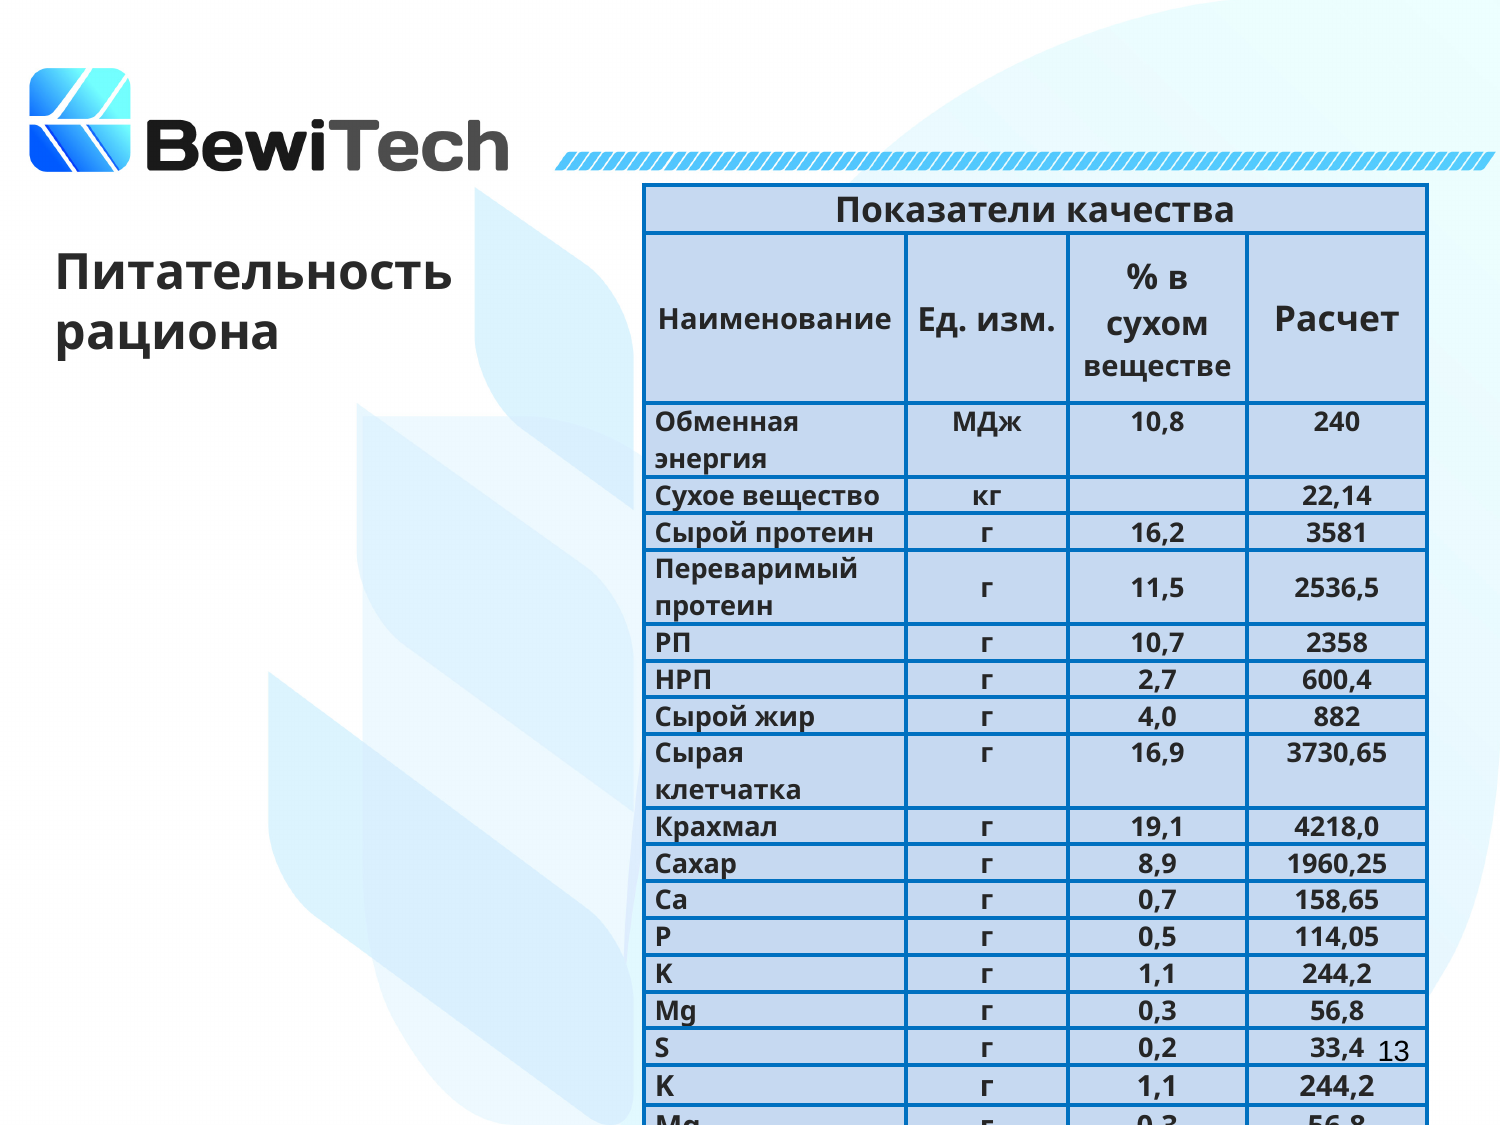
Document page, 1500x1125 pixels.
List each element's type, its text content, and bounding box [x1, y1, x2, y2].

table_cell г [908, 957, 1066, 990]
table_cell [1070, 479, 1245, 511]
table_cell Расчет [1249, 235, 1425, 401]
table_cell 19,1 [1070, 810, 1245, 842]
table_cell г [908, 920, 1066, 953]
table_cell Крахмал [646, 810, 904, 842]
table_cell г [908, 846, 1066, 879]
table_cell г [908, 736, 1066, 806]
table_cell Сахар [646, 846, 904, 879]
table_cell 244,2 [1249, 957, 1425, 990]
table_cell кг [908, 479, 1066, 511]
table_cell 114,05 [1249, 920, 1425, 953]
table_cell 16,9 [1070, 736, 1245, 806]
table_cell 22,14 [1249, 479, 1425, 511]
table_cell г [908, 1030, 1066, 1063]
table_header Показатели качества [646, 187, 1425, 231]
table_cell Mg [646, 994, 904, 1026]
table_cell 16,2 [1070, 515, 1245, 548]
table_cell Переваримый протеин [646, 552, 904, 622]
table_cell Сухое вещество [646, 479, 904, 511]
table_cell 1,1 [1070, 1067, 1074, 1103]
table_cell г [908, 1107, 1066, 1125]
table_cell S [646, 1030, 904, 1063]
table_cell г [908, 663, 1066, 695]
table_cell % в сухом веществе [1070, 235, 1245, 401]
table_cell 4,0 [1070, 699, 1245, 732]
table_cell г [908, 994, 1066, 1026]
slide_number 13 [1074, 1024, 1425, 1103]
table_cell 0,2 [1070, 1030, 1074, 1063]
table_cell 0,3 [1070, 994, 1245, 1026]
table_cell 56,8 [1249, 994, 1425, 1024]
table_cell Ca [646, 883, 904, 916]
table_cell г [908, 626, 1066, 659]
table_cell 56,8 [1249, 1107, 1425, 1125]
table_cell Сырой протеин [646, 515, 904, 548]
table_cell РП [646, 626, 904, 659]
table_cell 158,65 [1249, 883, 1425, 916]
table_cell 10,8 [1070, 405, 1245, 475]
table_cell г [908, 810, 1066, 842]
table_cell 240 [1249, 405, 1425, 475]
table_cell P [646, 920, 904, 953]
table_cell г [908, 515, 1066, 548]
table_cell 8,9 [1070, 846, 1245, 879]
table_cell 0,3 [1070, 1107, 1245, 1125]
table_cell 600,4 [1249, 663, 1425, 695]
table_cell 0,5 [1070, 920, 1245, 953]
table_cell Mg [646, 1107, 904, 1125]
table_cell Сырая клетчатка [646, 736, 904, 806]
table_cell НРП [646, 663, 904, 695]
table_cell 4218,0 [1249, 810, 1425, 842]
table_cell г [908, 883, 1066, 916]
table_cell 3581 [1249, 515, 1425, 548]
table_cell 882 [1249, 699, 1425, 732]
table_cell K [646, 957, 904, 990]
table_cell 1,1 [1070, 957, 1245, 990]
table_cell Наименование [646, 235, 904, 401]
table_cell 2,7 [1070, 663, 1245, 695]
table_cell Ед. изм. [908, 235, 1066, 401]
table_cell 10,7 [1070, 626, 1245, 659]
table_cell г [908, 1067, 1066, 1103]
table_cell Обменная энергия [646, 405, 904, 475]
table_cell 11,5 [1070, 552, 1245, 622]
table_cell 2536,5 [1249, 552, 1425, 622]
table_cell г [908, 552, 1066, 622]
table_cell 2358 [1249, 626, 1425, 659]
text_box Питательность рациона [39, 231, 609, 367]
table_cell г [908, 699, 1066, 732]
table_cell Сырой жир [646, 699, 904, 732]
table_cell 0,7 [1070, 883, 1245, 916]
table_cell МДж [908, 405, 1066, 475]
picture [0, 0, 1500, 1125]
table_cell 3730,65 [1249, 736, 1425, 806]
table_cell K [646, 1067, 904, 1103]
table_cell 1960,25 [1249, 846, 1425, 879]
